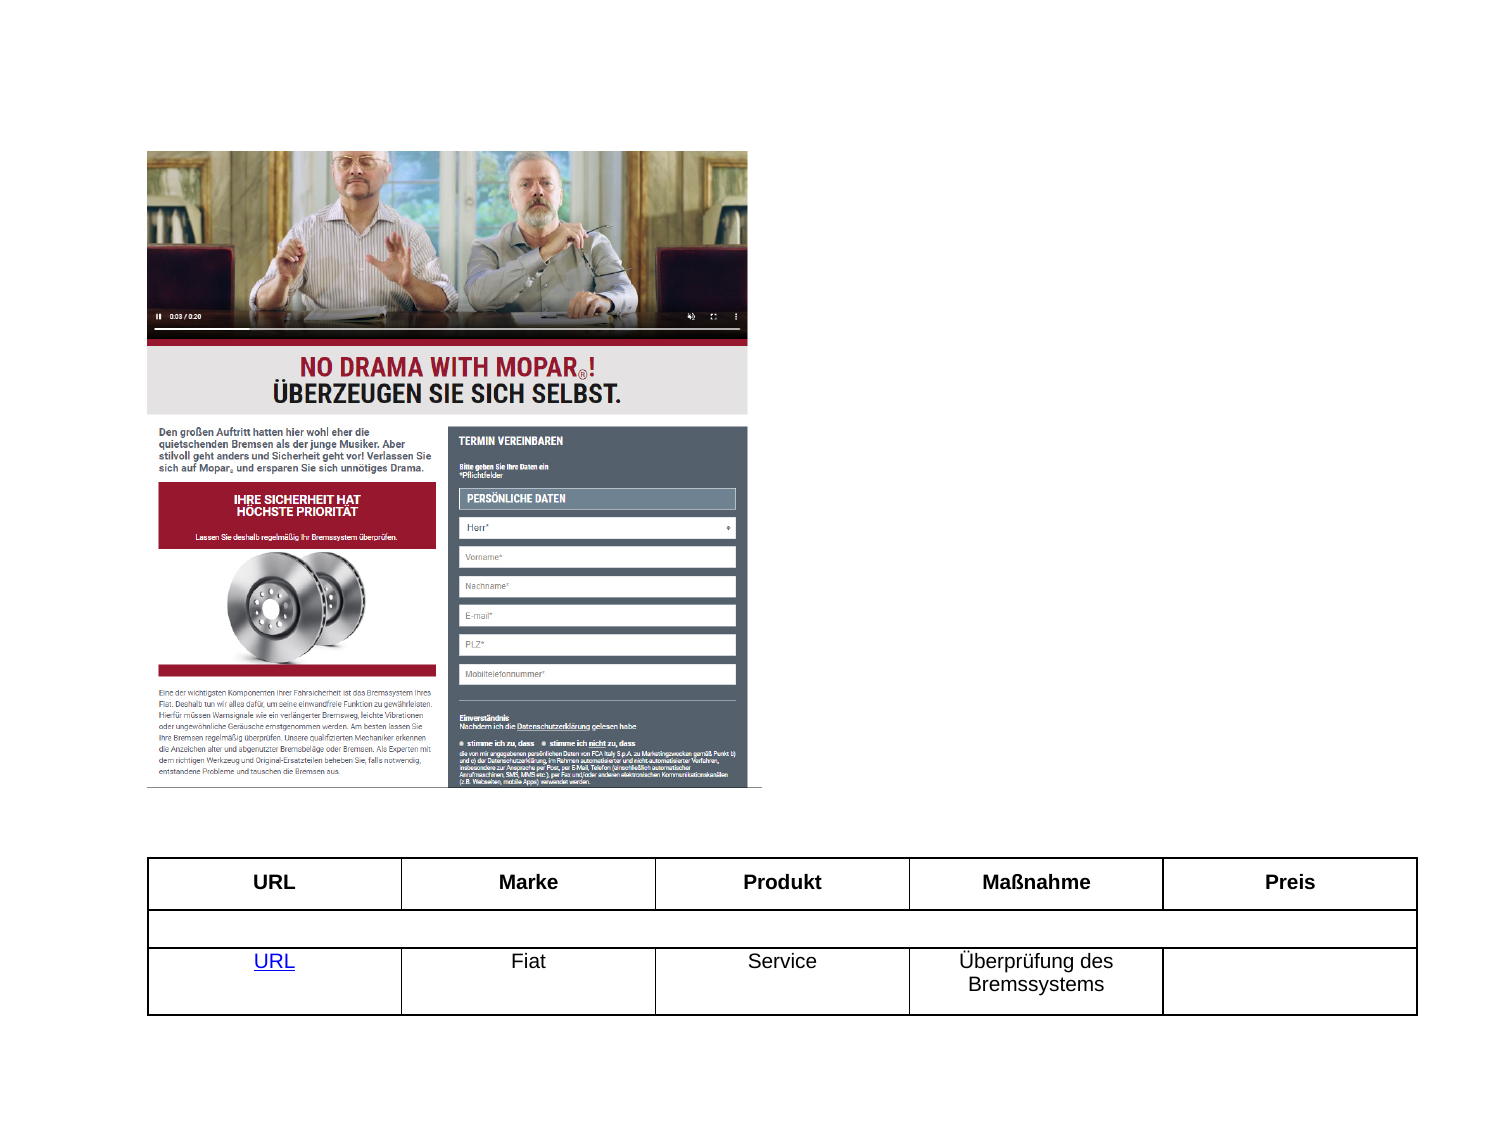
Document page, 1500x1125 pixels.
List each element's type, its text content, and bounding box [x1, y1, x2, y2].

table_cell [149, 911, 1416, 947]
table_cell Überprüfung des Bremssystems [910, 949, 1162, 1014]
table_header Maßnahme [910, 859, 1162, 909]
table_header Marke [402, 859, 655, 909]
table_header Produkt [656, 859, 909, 909]
table_cell Service [656, 949, 909, 1014]
table_cell Fiat [402, 949, 655, 1014]
table_cell [1164, 949, 1416, 1014]
table_cell URL [149, 949, 401, 1014]
table_header Preis [1164, 859, 1416, 909]
table_header URL [149, 859, 401, 909]
picture [147, 151, 762, 788]
